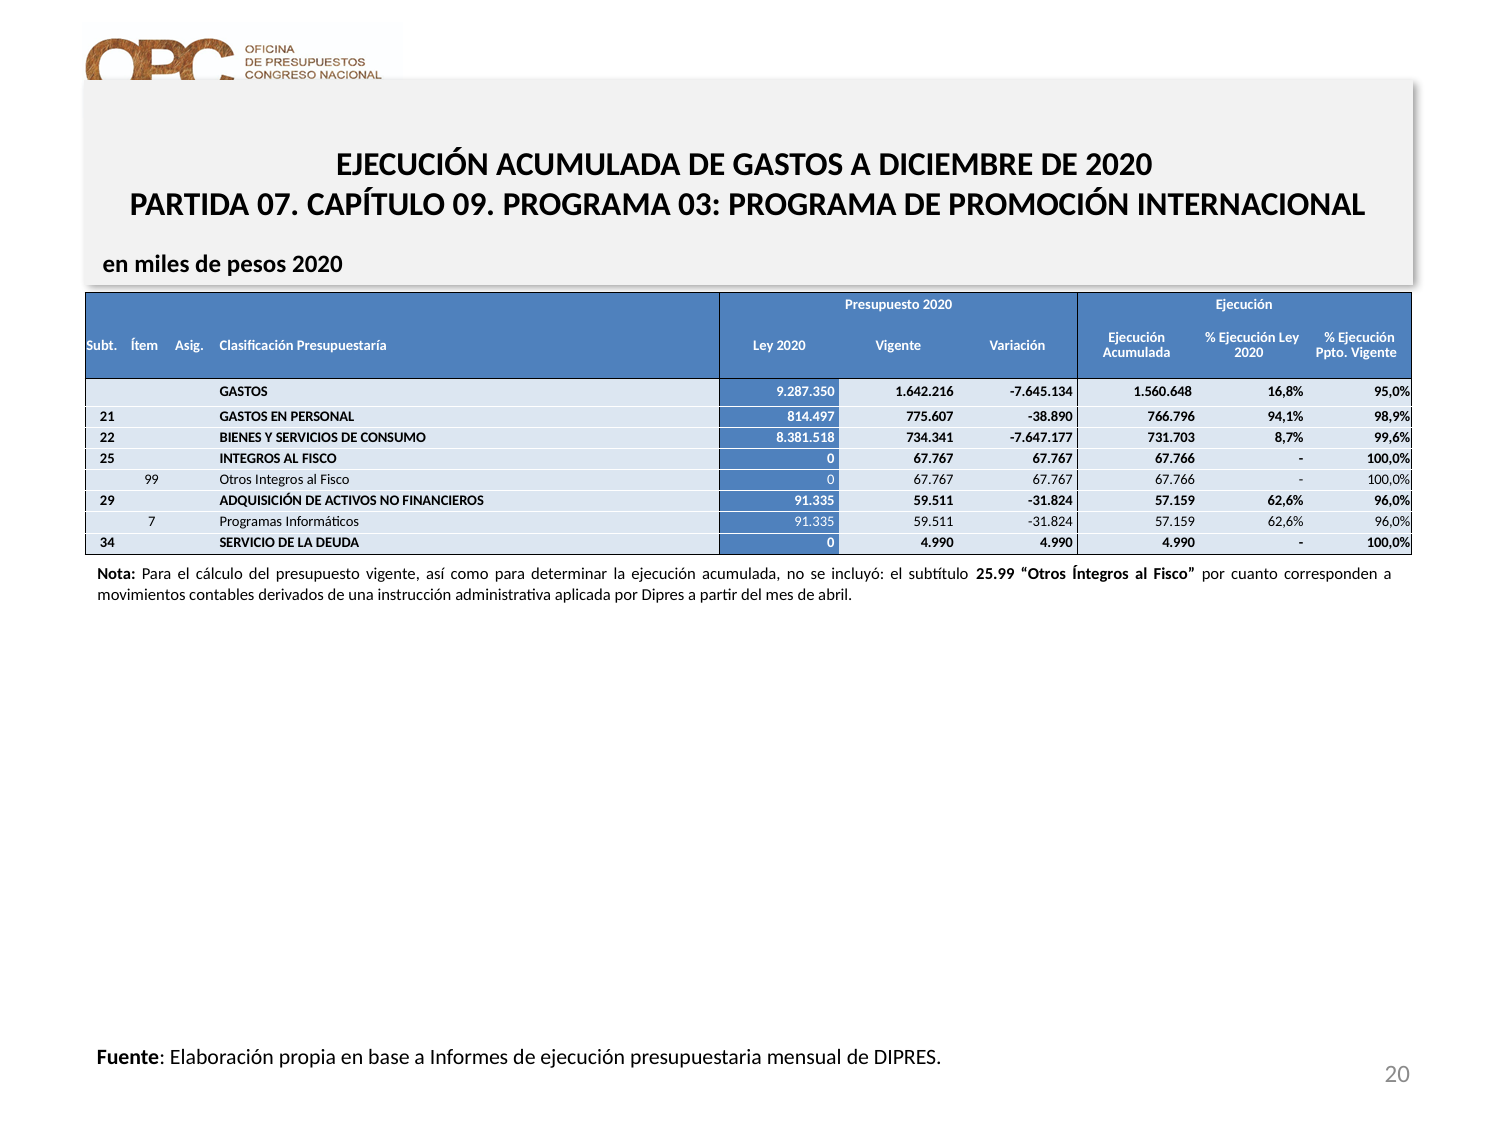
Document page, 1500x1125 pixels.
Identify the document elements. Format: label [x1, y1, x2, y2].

table_cell [86, 314, 719, 378]
title [85, 80, 1413, 285]
table_cell [1078, 407, 1411, 427]
table_cell [86, 449, 719, 469]
table_cell [86, 512, 719, 533]
table_cell [720, 449, 1077, 469]
table_cell [86, 491, 719, 511]
table_header [1078, 293, 1411, 314]
table_cell [720, 379, 1077, 406]
table_cell [86, 428, 719, 448]
table_cell [720, 314, 1077, 378]
table_cell [86, 534, 719, 554]
table_cell [1078, 379, 1411, 406]
slide_number [1074, 1042, 1425, 1103]
table_cell [720, 512, 1077, 533]
table_cell [1078, 470, 1411, 490]
text_box [87, 240, 1413, 301]
table_header [86, 293, 719, 314]
table_cell [720, 428, 1077, 448]
table_cell [86, 470, 719, 490]
picture [82, 22, 403, 118]
table_cell [1078, 314, 1411, 378]
table_cell [1078, 512, 1411, 533]
table_cell [720, 407, 1077, 427]
table_cell [1078, 428, 1411, 448]
table_cell [720, 470, 1077, 490]
table_cell [86, 379, 719, 406]
table_cell [720, 534, 1077, 554]
footer [82, 1035, 1432, 1095]
table_cell [1078, 534, 1411, 554]
table_header [720, 293, 1077, 314]
table_cell [1078, 491, 1411, 511]
table_cell [1078, 449, 1411, 469]
table_cell [86, 407, 719, 427]
table_cell [720, 491, 1077, 511]
text_box [82, 556, 1407, 616]
